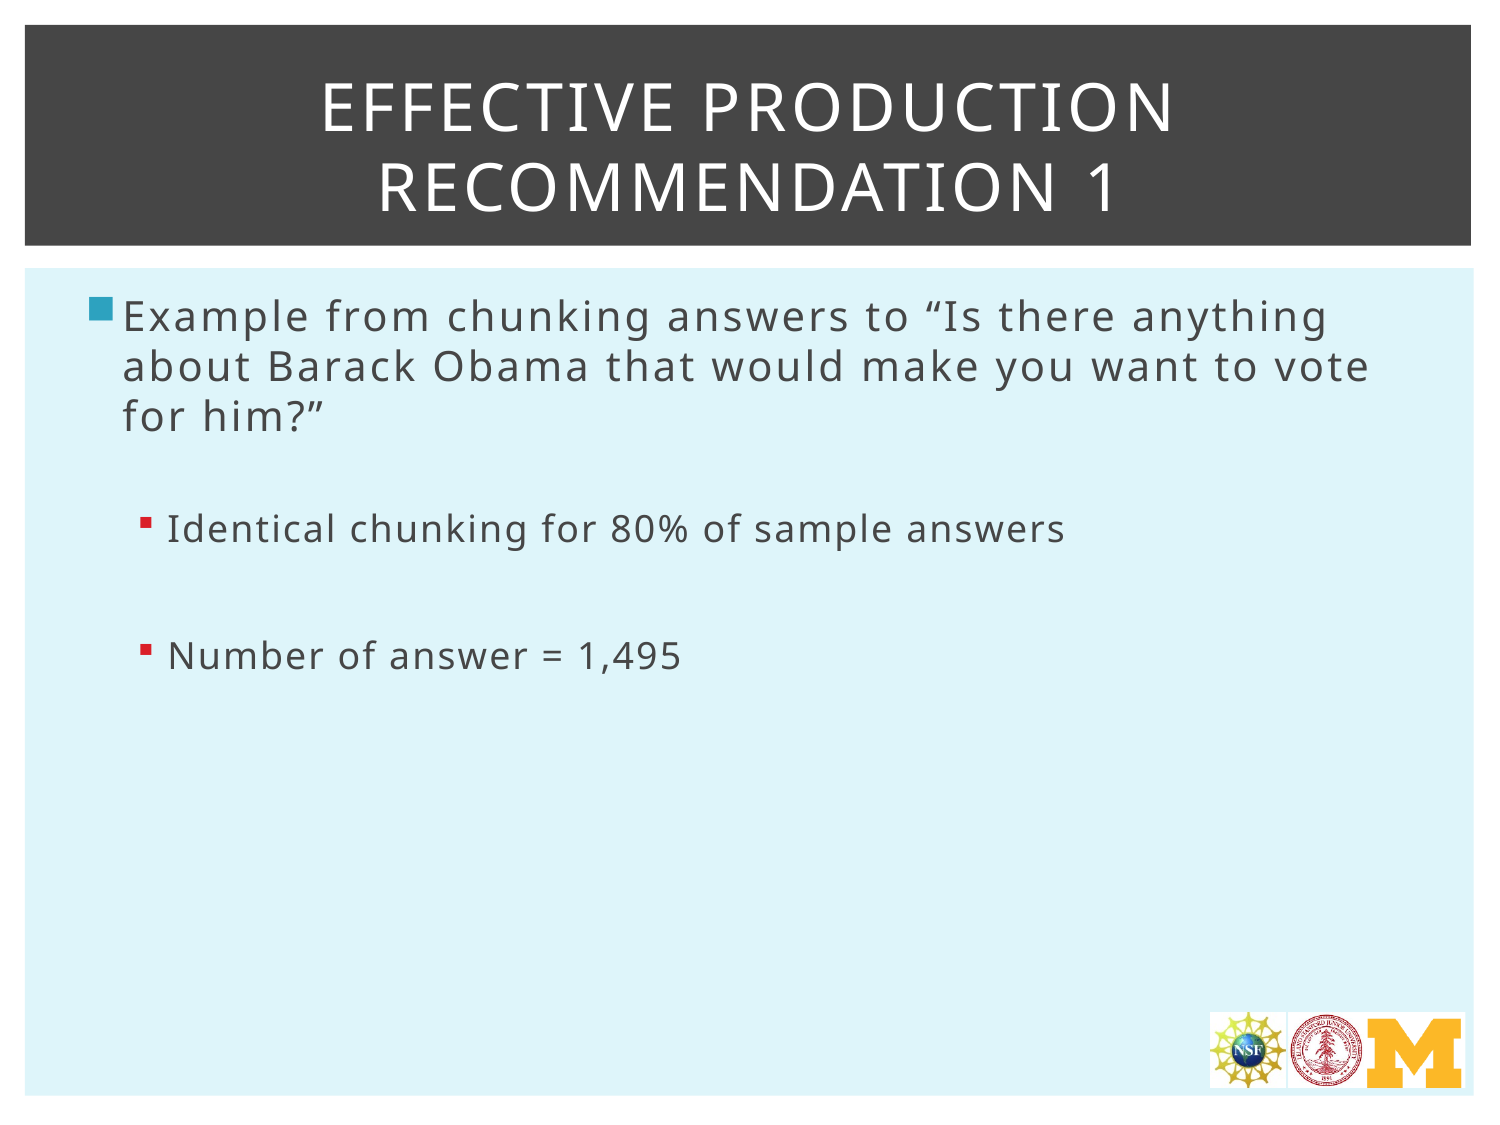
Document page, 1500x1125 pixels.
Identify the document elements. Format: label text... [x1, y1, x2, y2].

title Effective production Recommendation 1 [62, 58, 1438, 232]
picture [1288, 1012, 1466, 1088]
picture [1210, 1012, 1286, 1088]
list Example from chunking answers to “Is there anything about Barack Obama that would make you want to vote for him?” Identical chunking for 80% of sample answers Number of answer = 1,495 [62, 282, 1442, 1005]
